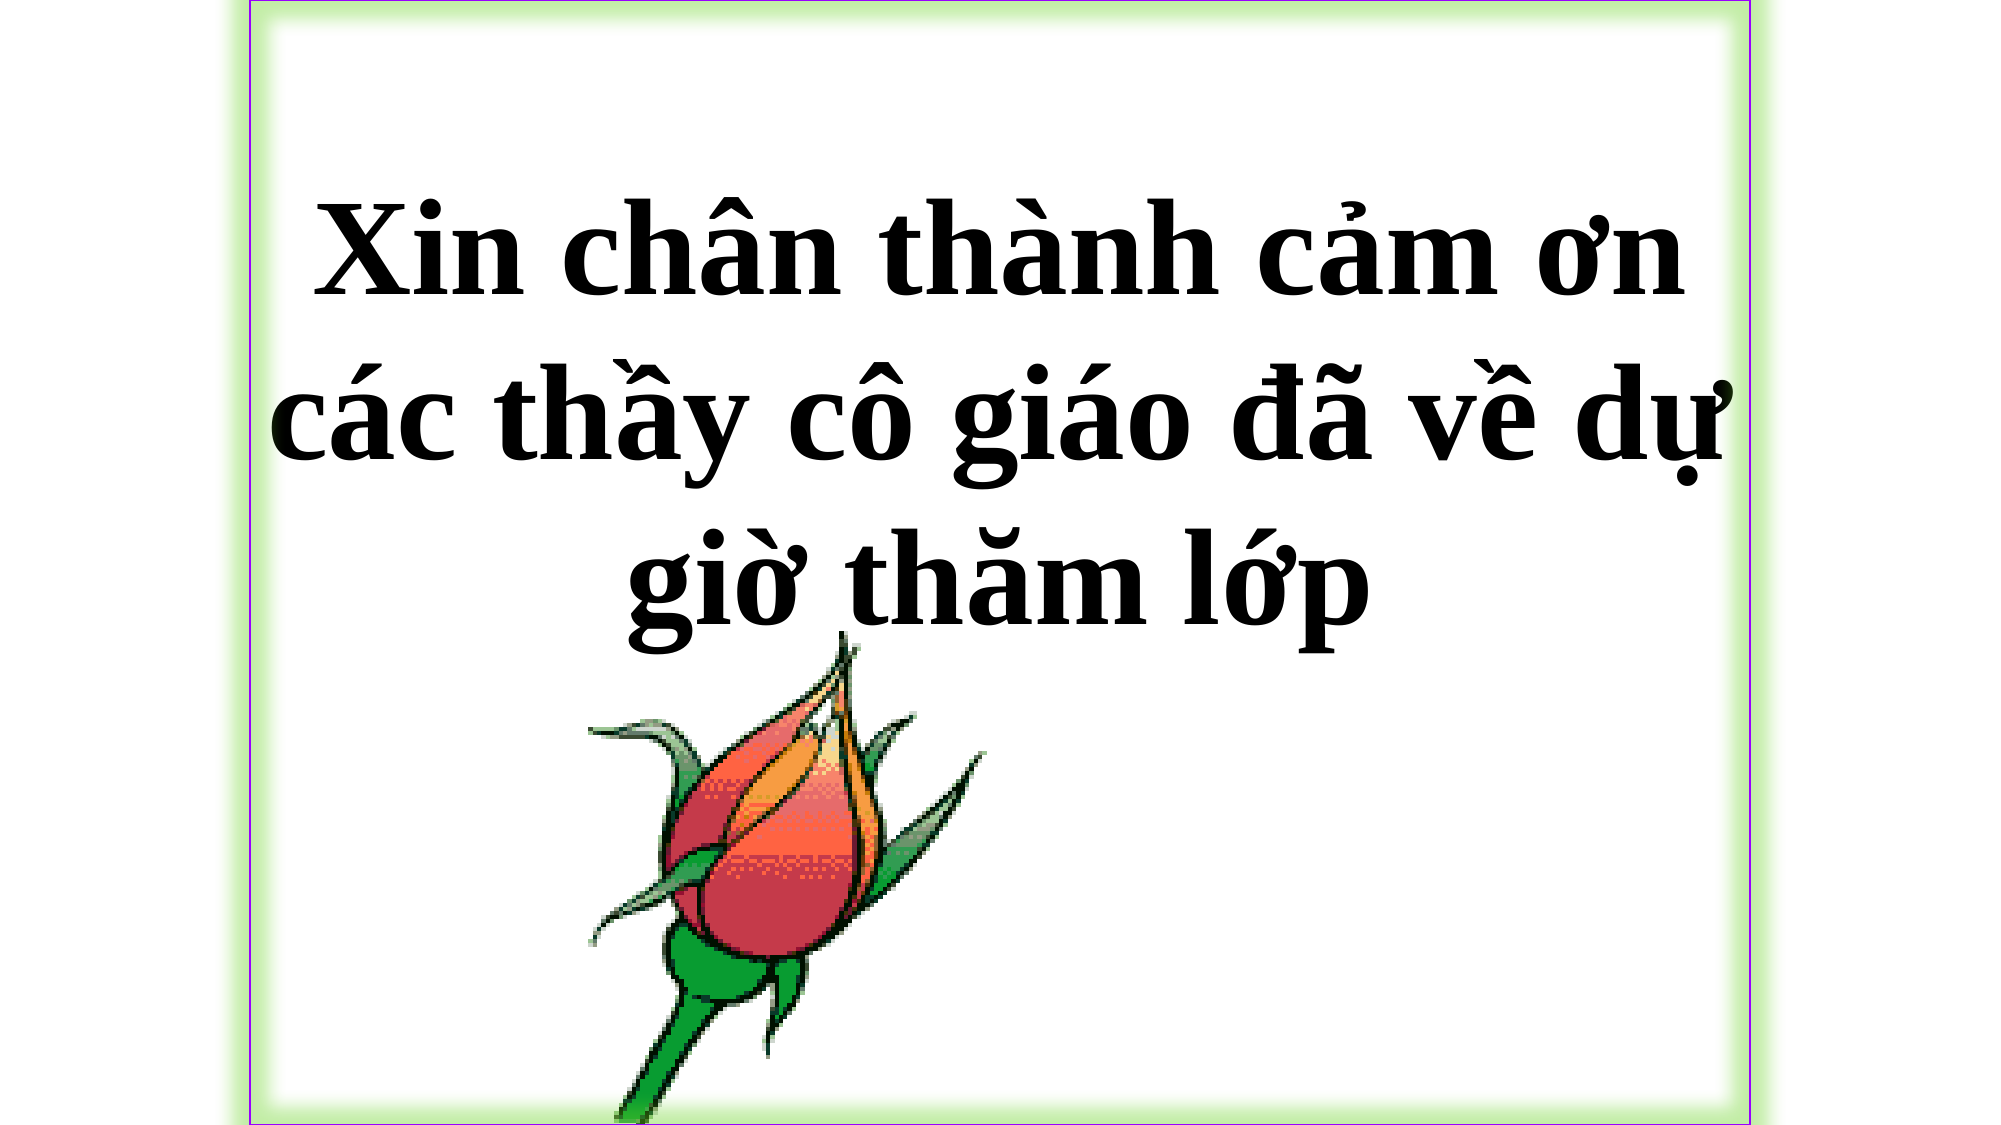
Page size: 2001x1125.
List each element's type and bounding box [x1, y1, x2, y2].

text_box [249, 0, 1751, 1125]
picture [537, 624, 1013, 1125]
